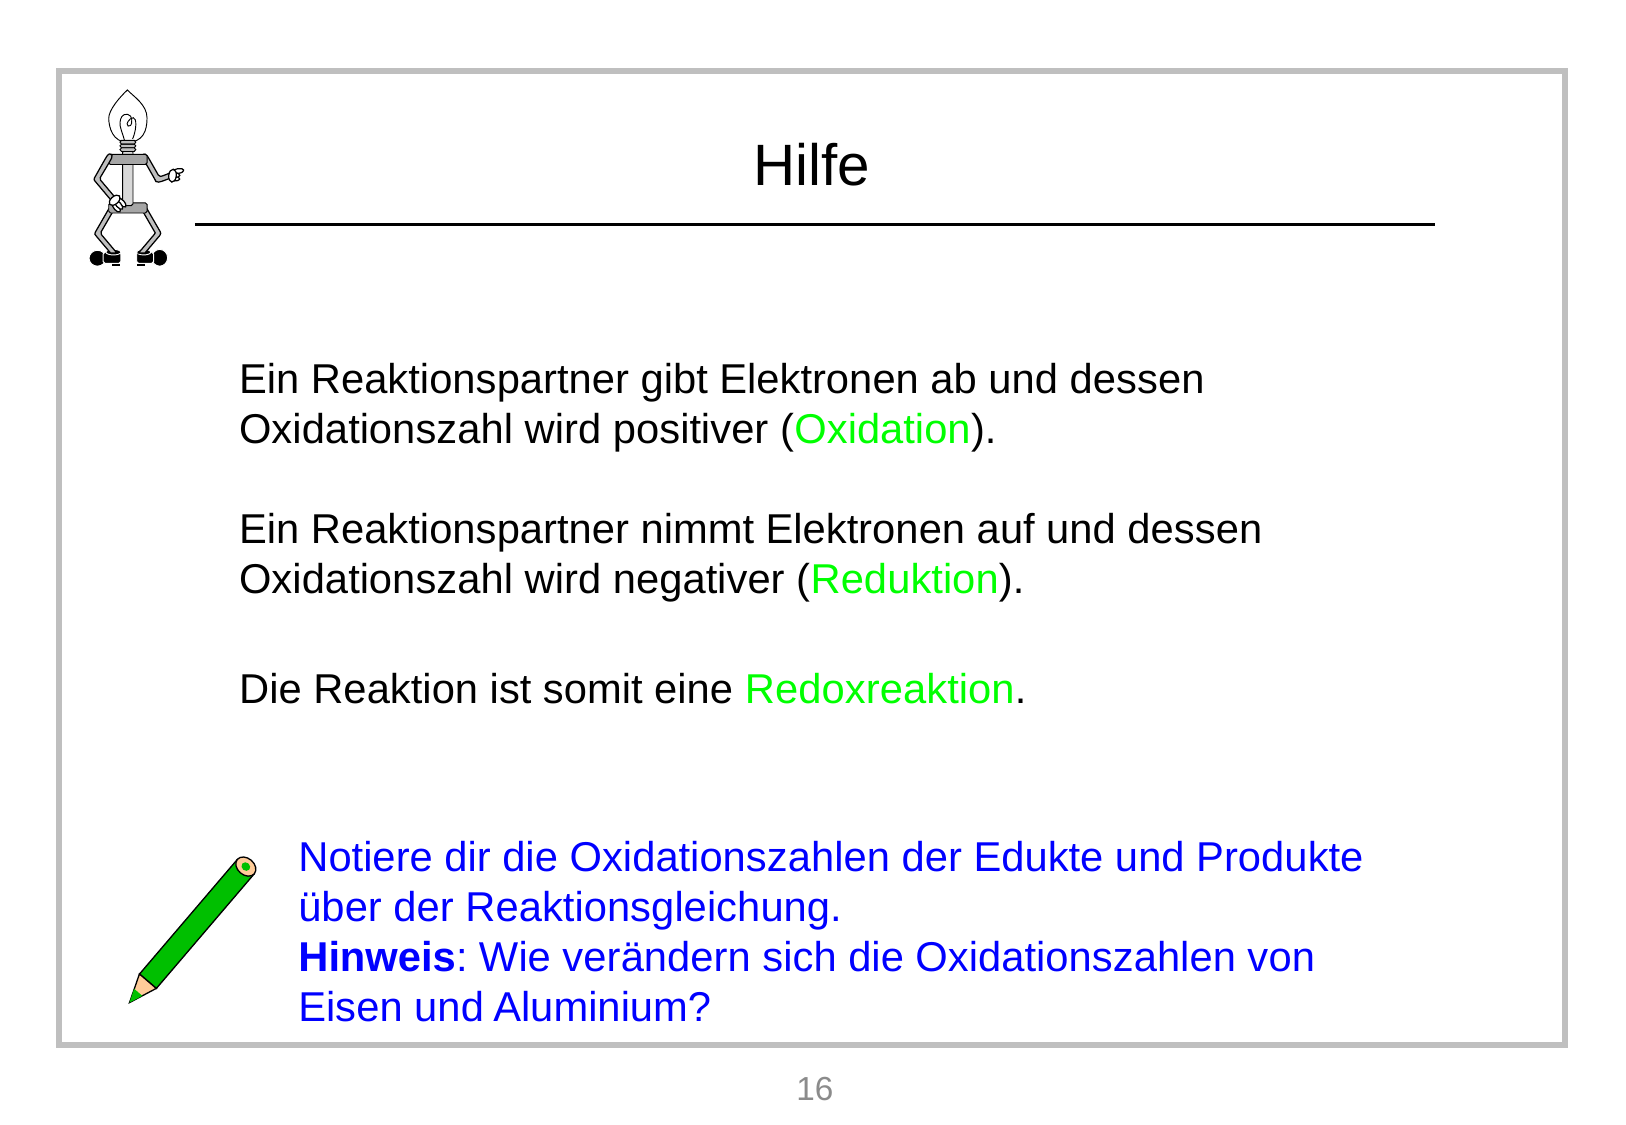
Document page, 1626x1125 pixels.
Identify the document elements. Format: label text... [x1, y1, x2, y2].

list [127, 856, 257, 1004]
list Notiere dir die Oxidationszahlen der Edukte und Produkte über der Reaktionsgleichung. Hinweis: Wie verändern sich die Oxidationszahlen von Eisen und Aluminium? [283, 856, 1406, 1004]
slide_number 16 [631, 1057, 998, 1117]
list Ein Reaktionspartner gibt Elektronen ab und dessen Oxidationszahl wird positiver (Oxidation). Ein Reaktionspartner nimmt Elektronen auf und dessen Oxidationszahl wird negativer (Reduktion). Die Reaktion ist somit eine Redoxreaktion. [224, 236, 1406, 827]
